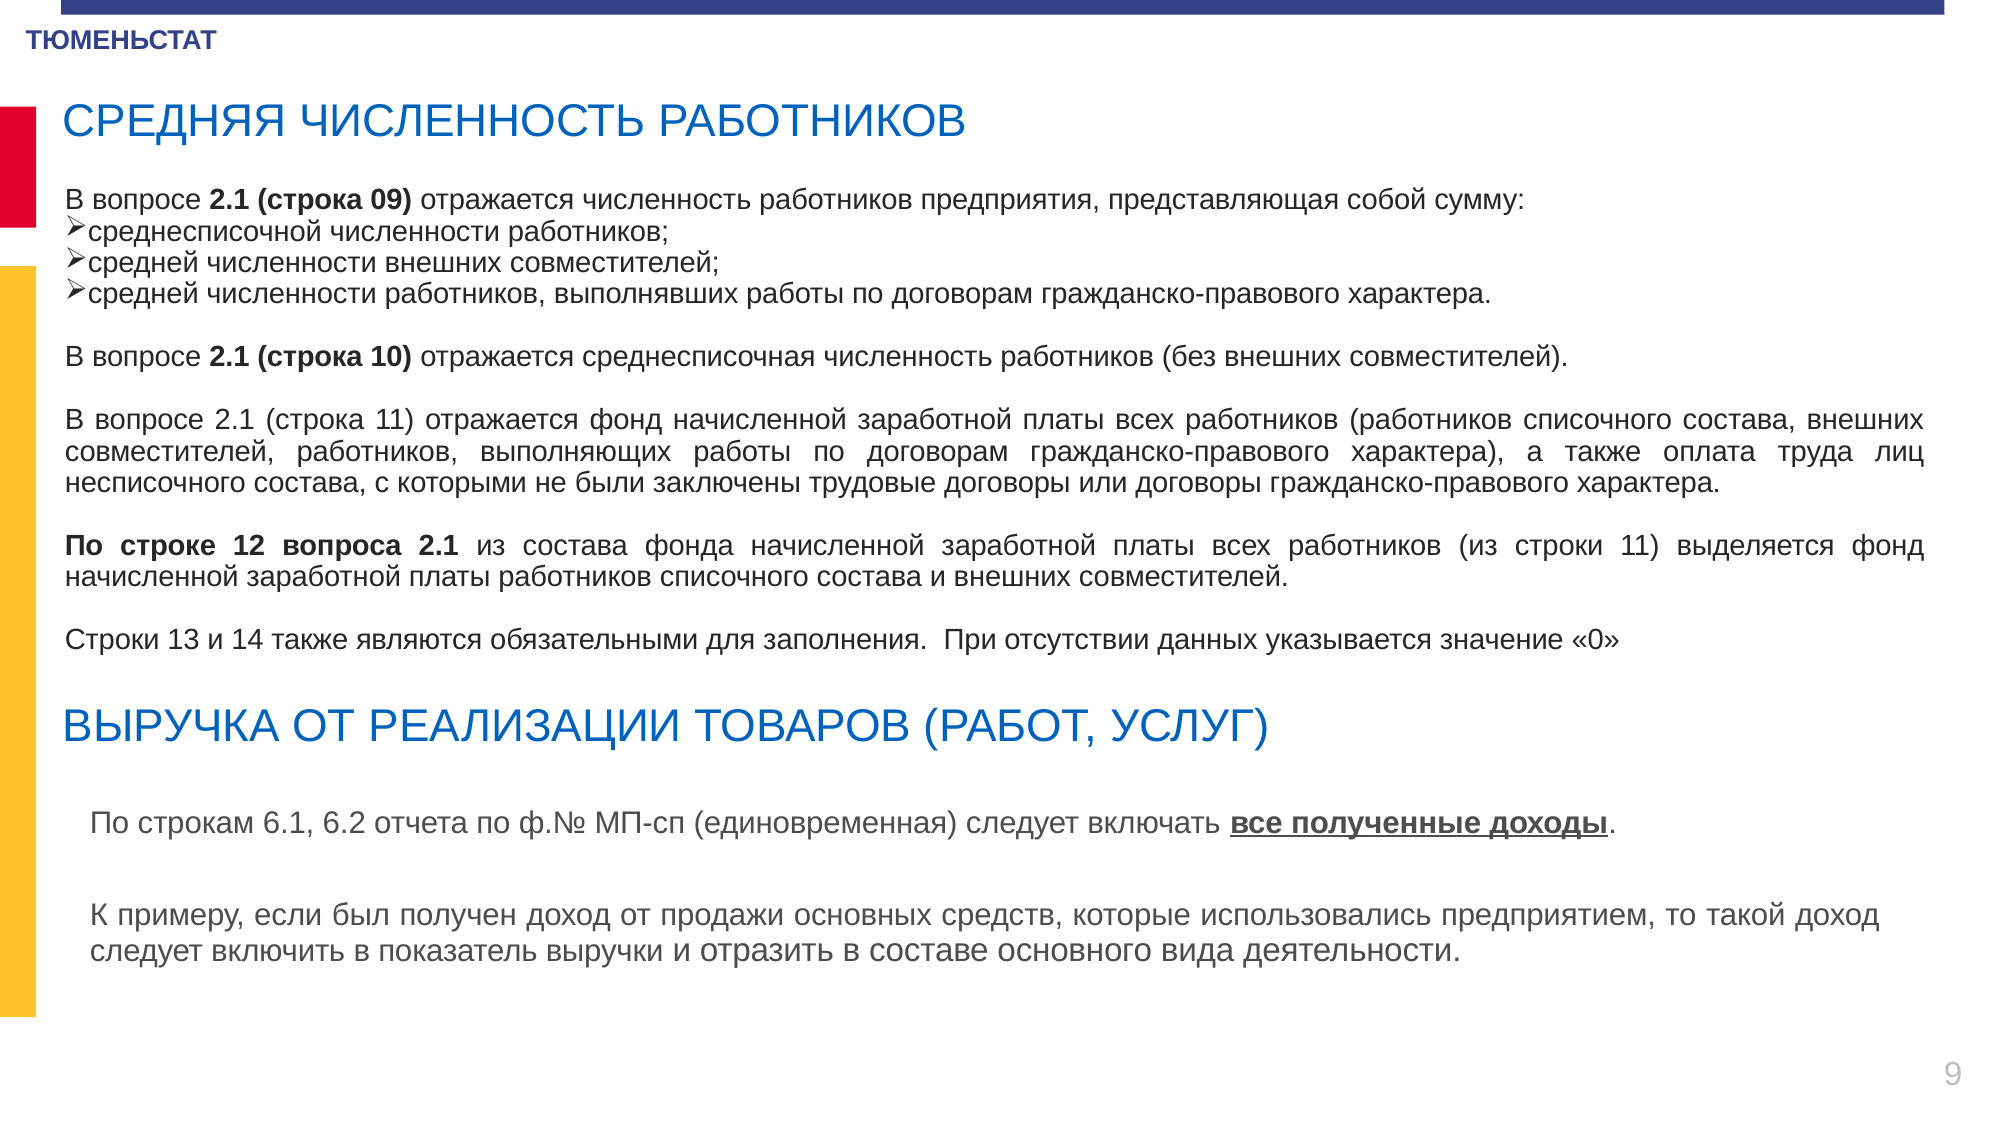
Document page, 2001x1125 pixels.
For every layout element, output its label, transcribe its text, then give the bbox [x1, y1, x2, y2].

list ВЫРУЧКА ОТ РЕАЛИЗАЦИИ ТОВАРОВ (РАБОТ, УСЛУГ) [47, 688, 1896, 762]
slide_number 9 [1527, 1042, 1978, 1103]
text_box ТЮМЕНЬСТАТ [10, 15, 241, 63]
list В вопросе 2.1 (строка 09) отражается численность работников предприятия, представляющая собой сумму: среднесписочной численности работников; средней численности внешних совместителей; средней численности работников, выполнявших работы по договорам гражданско-правового характера. В вопросе 2.1 (строка 10) отражается среднесписочная численность работников (без внешних совместителей). В вопросе 2.1 (строка 11) отражается фонд начисленной заработной платы всех работников (работников списочного состава, внешних совместителей, работников, выполняющих работы по договорам гражданско-правового характера), а также оплата труда лиц несписочного состава, с которыми не были заключены трудовые договоры или договоры гражданско-правового характера. По строке 12 вопроса 2.1 из состава фонда начисленной заработной платы всех работников (из строки 11) выделяется фонд начисленной заработной платы работников списочного состава и внешних совместителей. Строки 13 и 14 также являются обязательными для заполнения. При отсутствии данных указывается значение «0» [47, 142, 1940, 663]
list По строкам 6.1, 6.2 отчета по ф.№ МП-сп (единовременная) следует включать все полученные доходы. К примеру, если был получен доход от продажи основных средств, которые использовались предприятием, то такой доход следует включить в показатель выручки и отразить в составе основного вида деятельности. [72, 798, 1896, 1043]
text_box СРЕДНЯЯ ЧИСЛЕННОСТЬ РАБОТНИКОВ [47, 82, 1273, 168]
